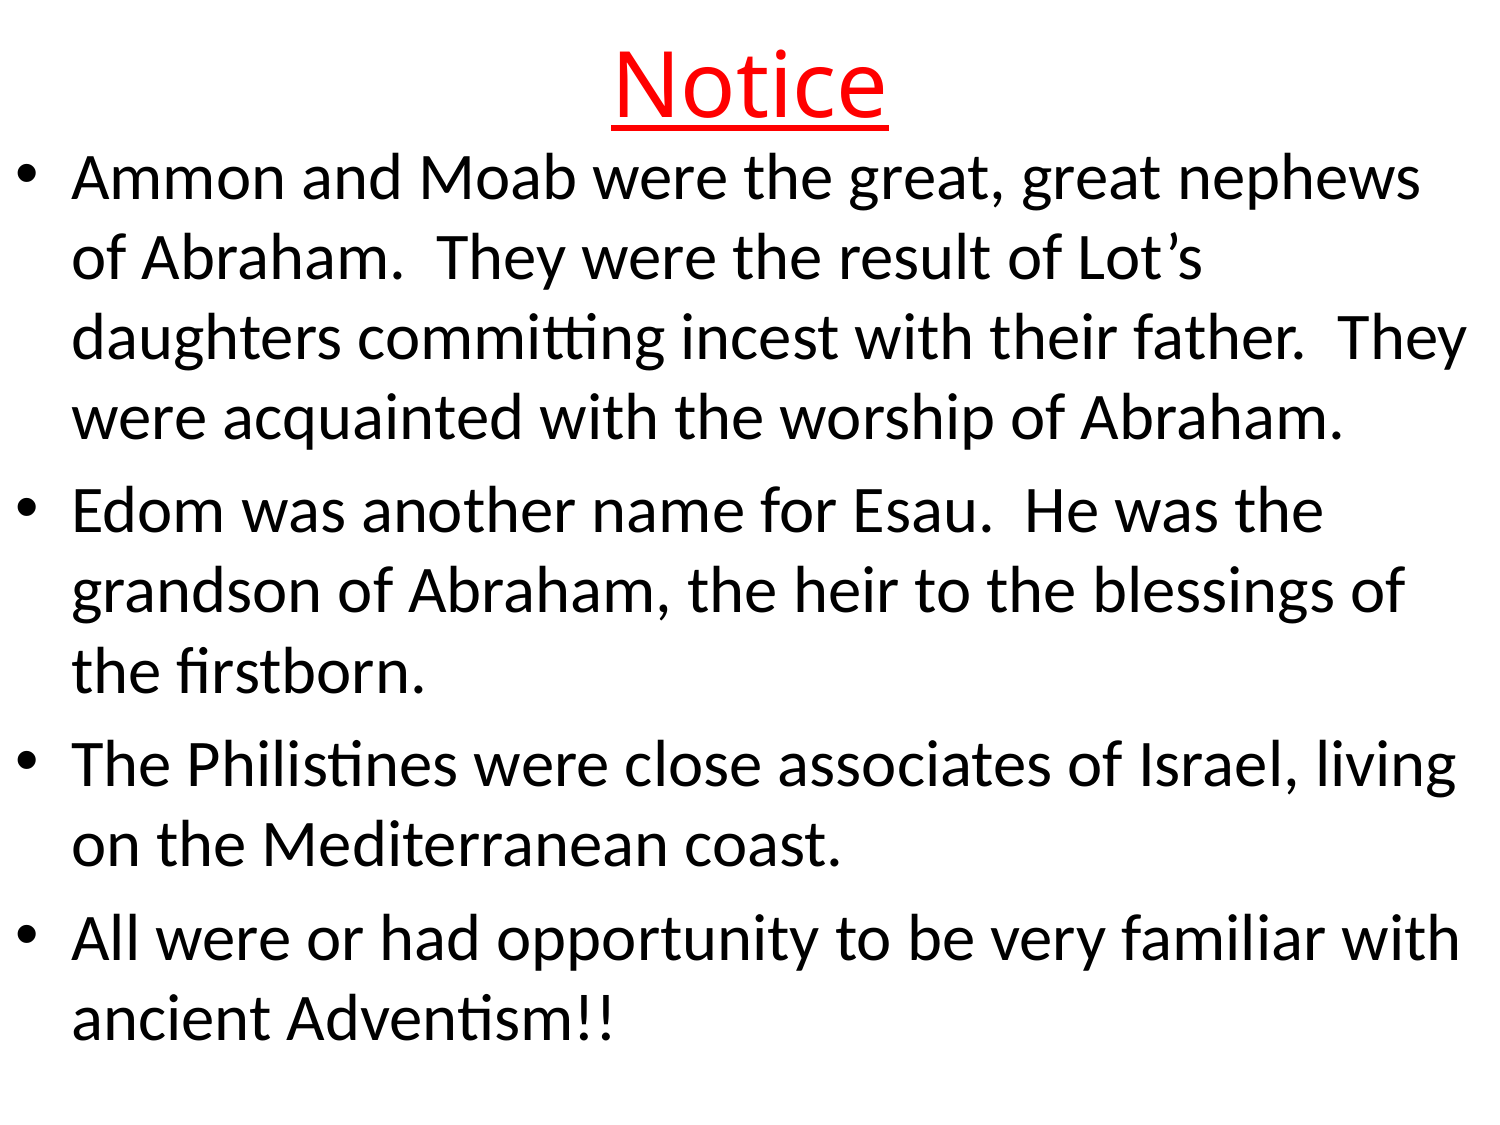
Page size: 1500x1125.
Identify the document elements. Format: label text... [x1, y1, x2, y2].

title Notice [75, 0, 1425, 125]
list Ammon and Moab were the great, great nephews of Abraham. They were the result of Lot’s daughters committing incest with their father. They were acquainted with the worship of Abraham. Edom was another name for Esau. He was the grandson of Abraham, the heir to the blessings of the firstborn. The Philistines were close associates of Israel, living on the Mediterranean coast. All were or had opportunity to be very familiar with ancient Adventism!! [0, 125, 1500, 1125]
